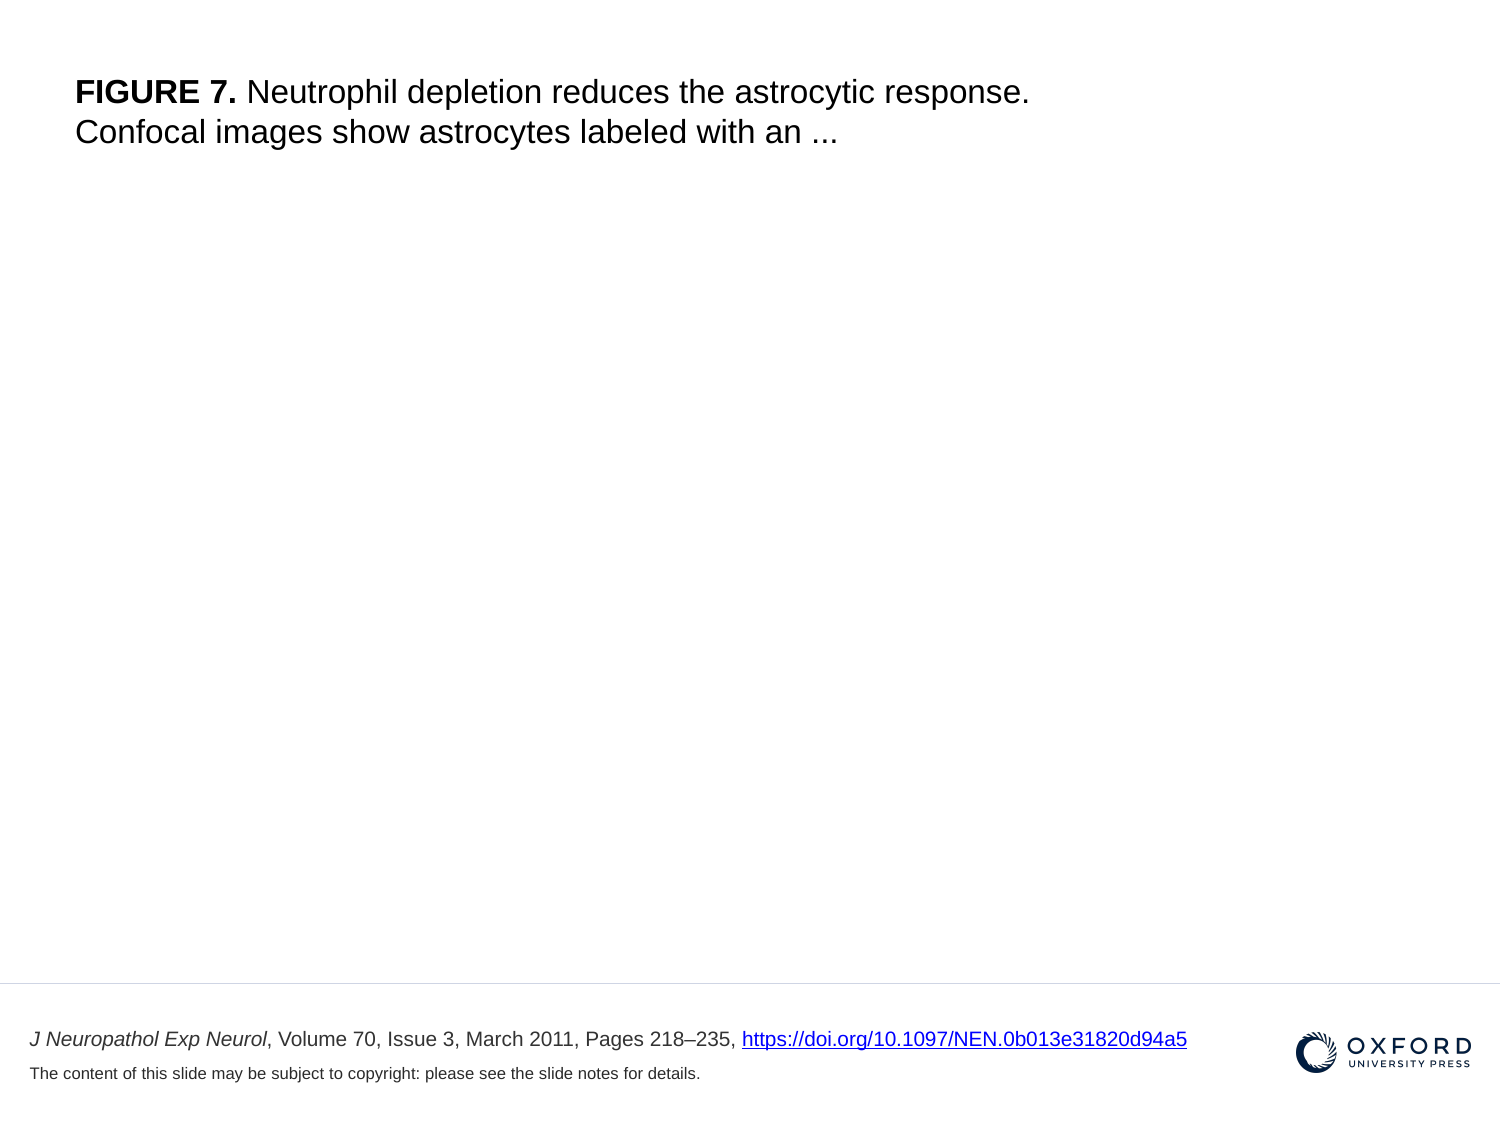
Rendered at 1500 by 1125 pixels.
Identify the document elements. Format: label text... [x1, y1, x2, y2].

title FIGURE 7. Neutrophil depletion reduces the astrocytic response. Confocal images show astrocytes labeled with an ... [75, 69, 1078, 171]
footer J Neuropathol Exp Neurol, Volume 70, Issue 3, March 2011, Pages 218–235, https://doi.org/10.1097/NEN.0b013e31820d94a5 The content of this slide may be subject to copyright: please see the slide notes for details. [0, 983, 1260, 1125]
picture [1296, 1032, 1471, 1073]
